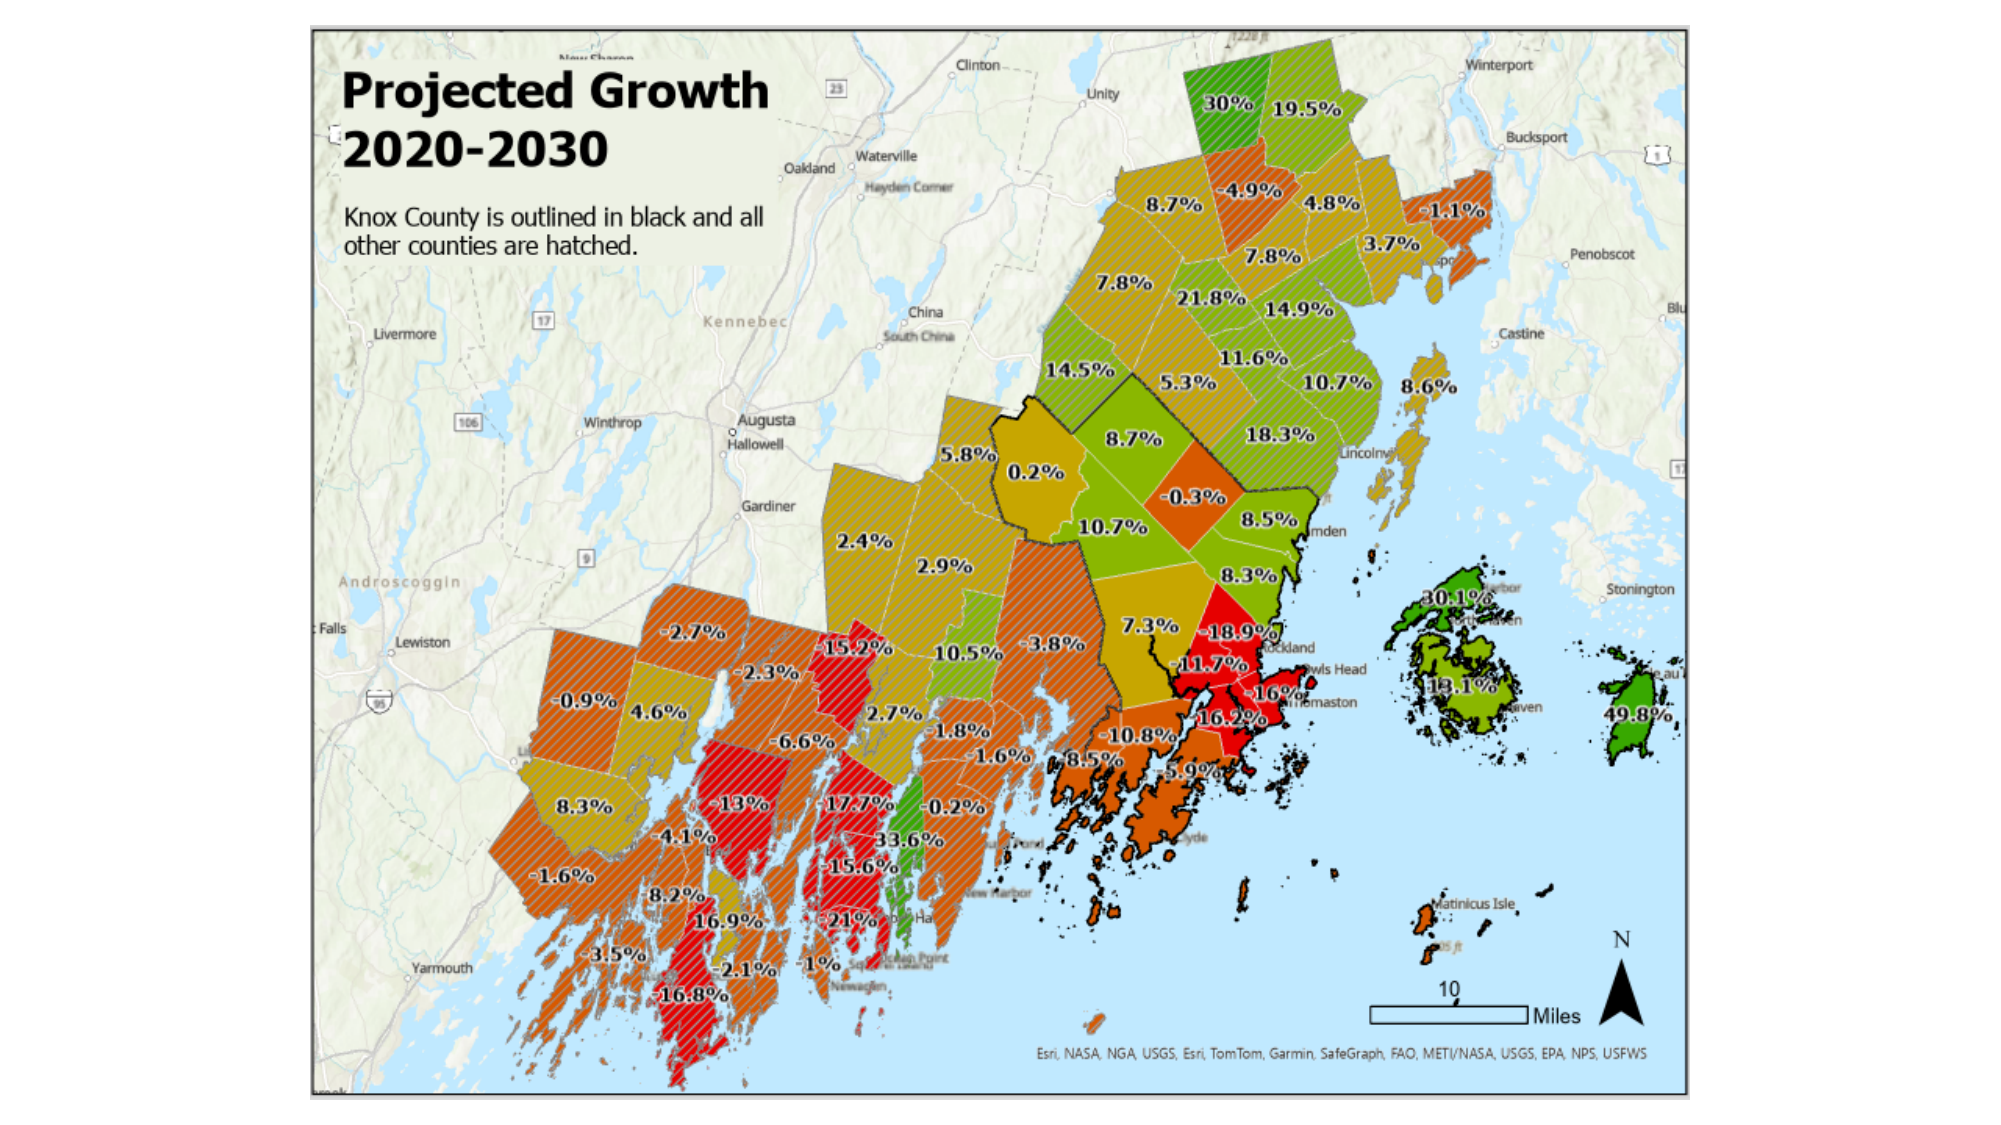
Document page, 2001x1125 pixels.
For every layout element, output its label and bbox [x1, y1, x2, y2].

picture [309, 25, 1691, 1100]
